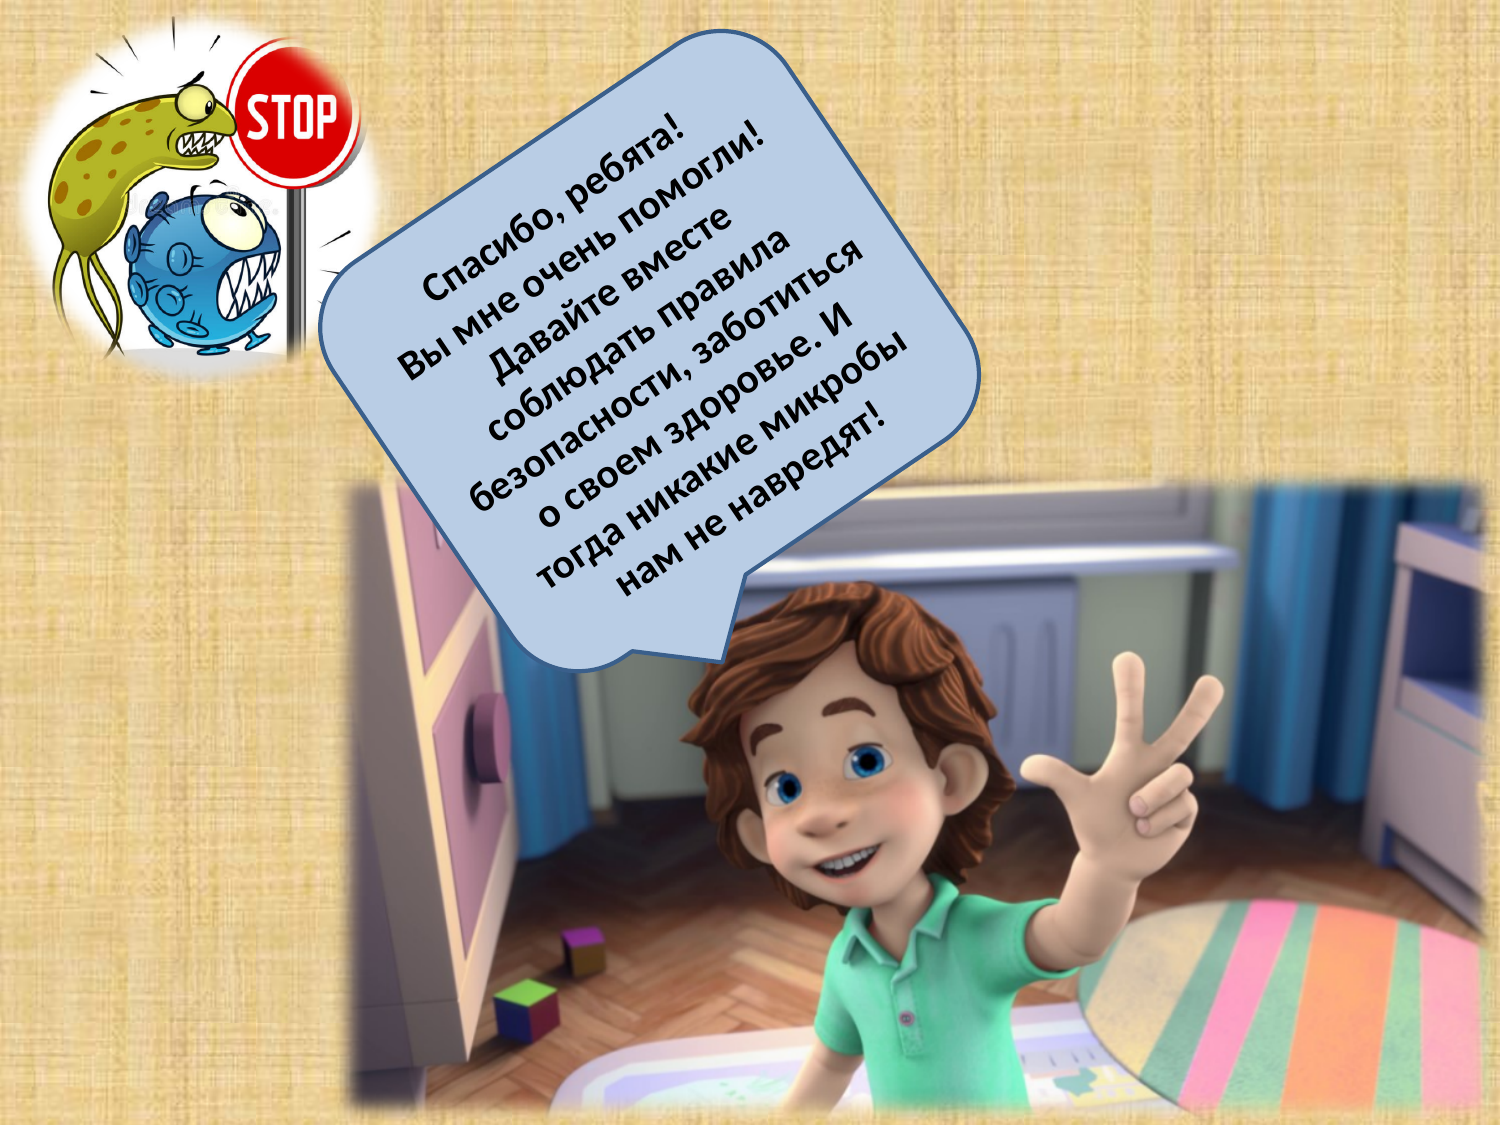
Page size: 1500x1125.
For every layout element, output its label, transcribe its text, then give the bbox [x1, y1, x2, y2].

text_box Спасибо, ребята! Вы мне очень помогли! Давайте вместе соблюдать правила безопасности, заботиться о своем здоровье. И тогда никакие микробы нам не навредят! [356, 28, 982, 466]
picture [0, 0, 1500, 1125]
